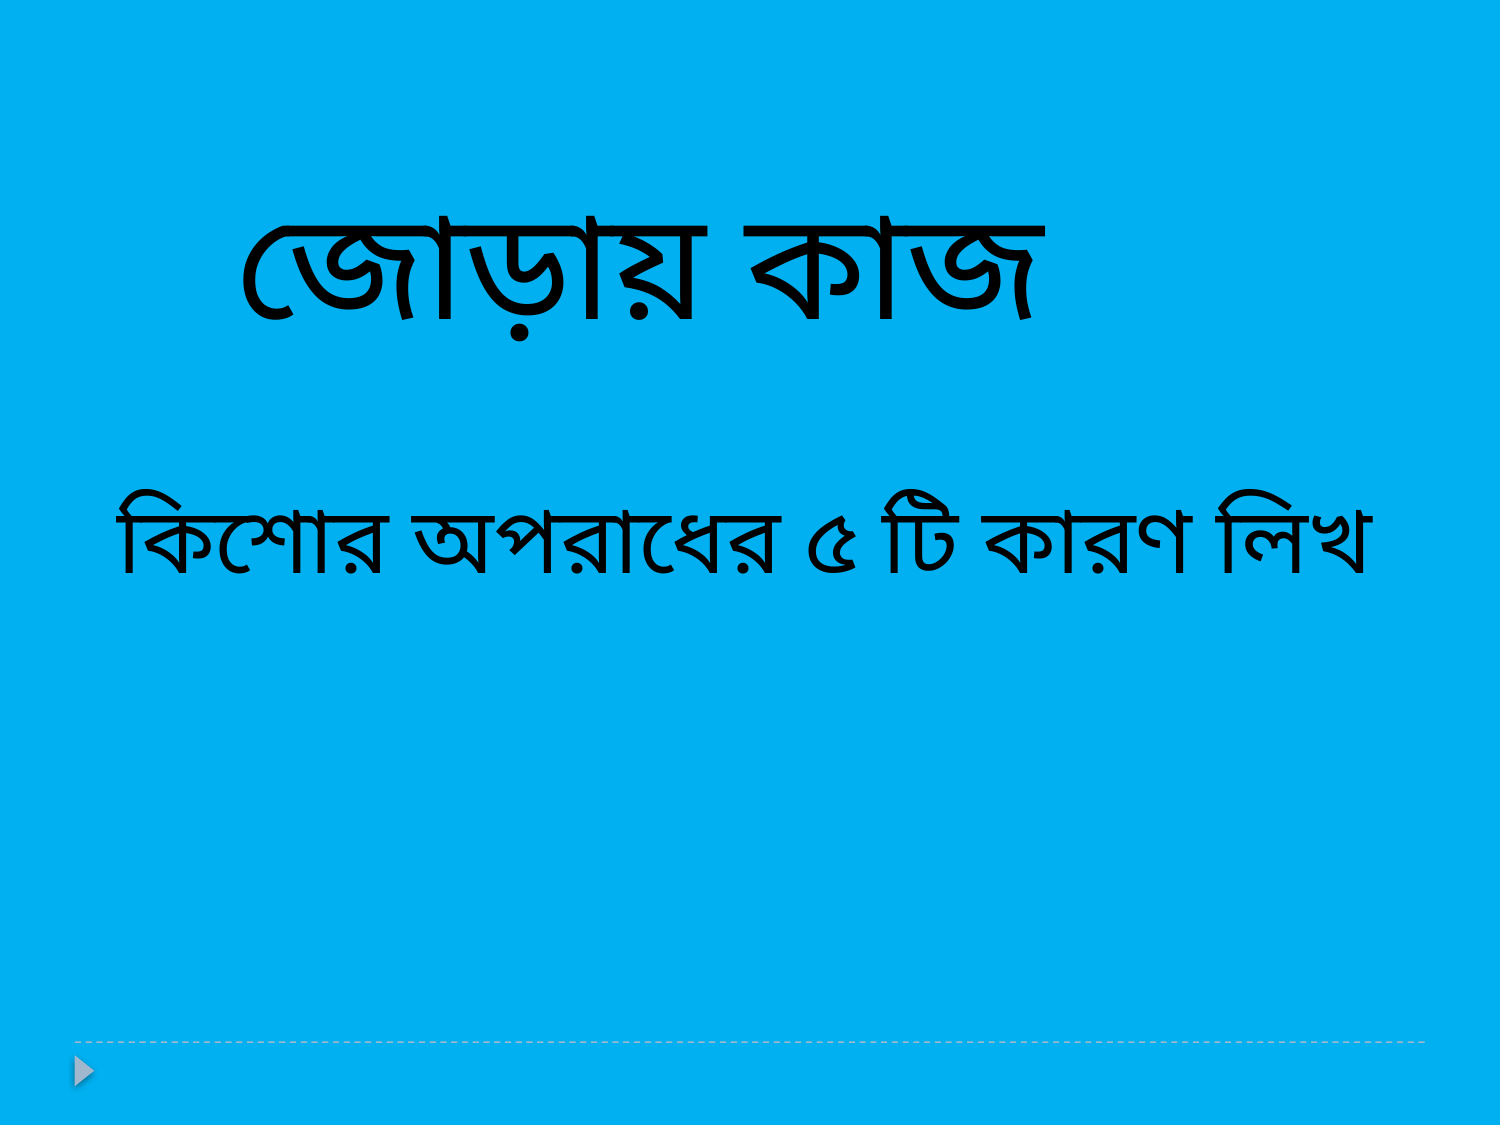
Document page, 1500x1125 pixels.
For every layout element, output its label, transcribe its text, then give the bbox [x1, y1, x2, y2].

text_box জোড়ায় কাজ [221, 162, 1059, 358]
text_box কিশোর অপরাধের ৫ টি কারণ লিখ [102, 474, 1388, 600]
